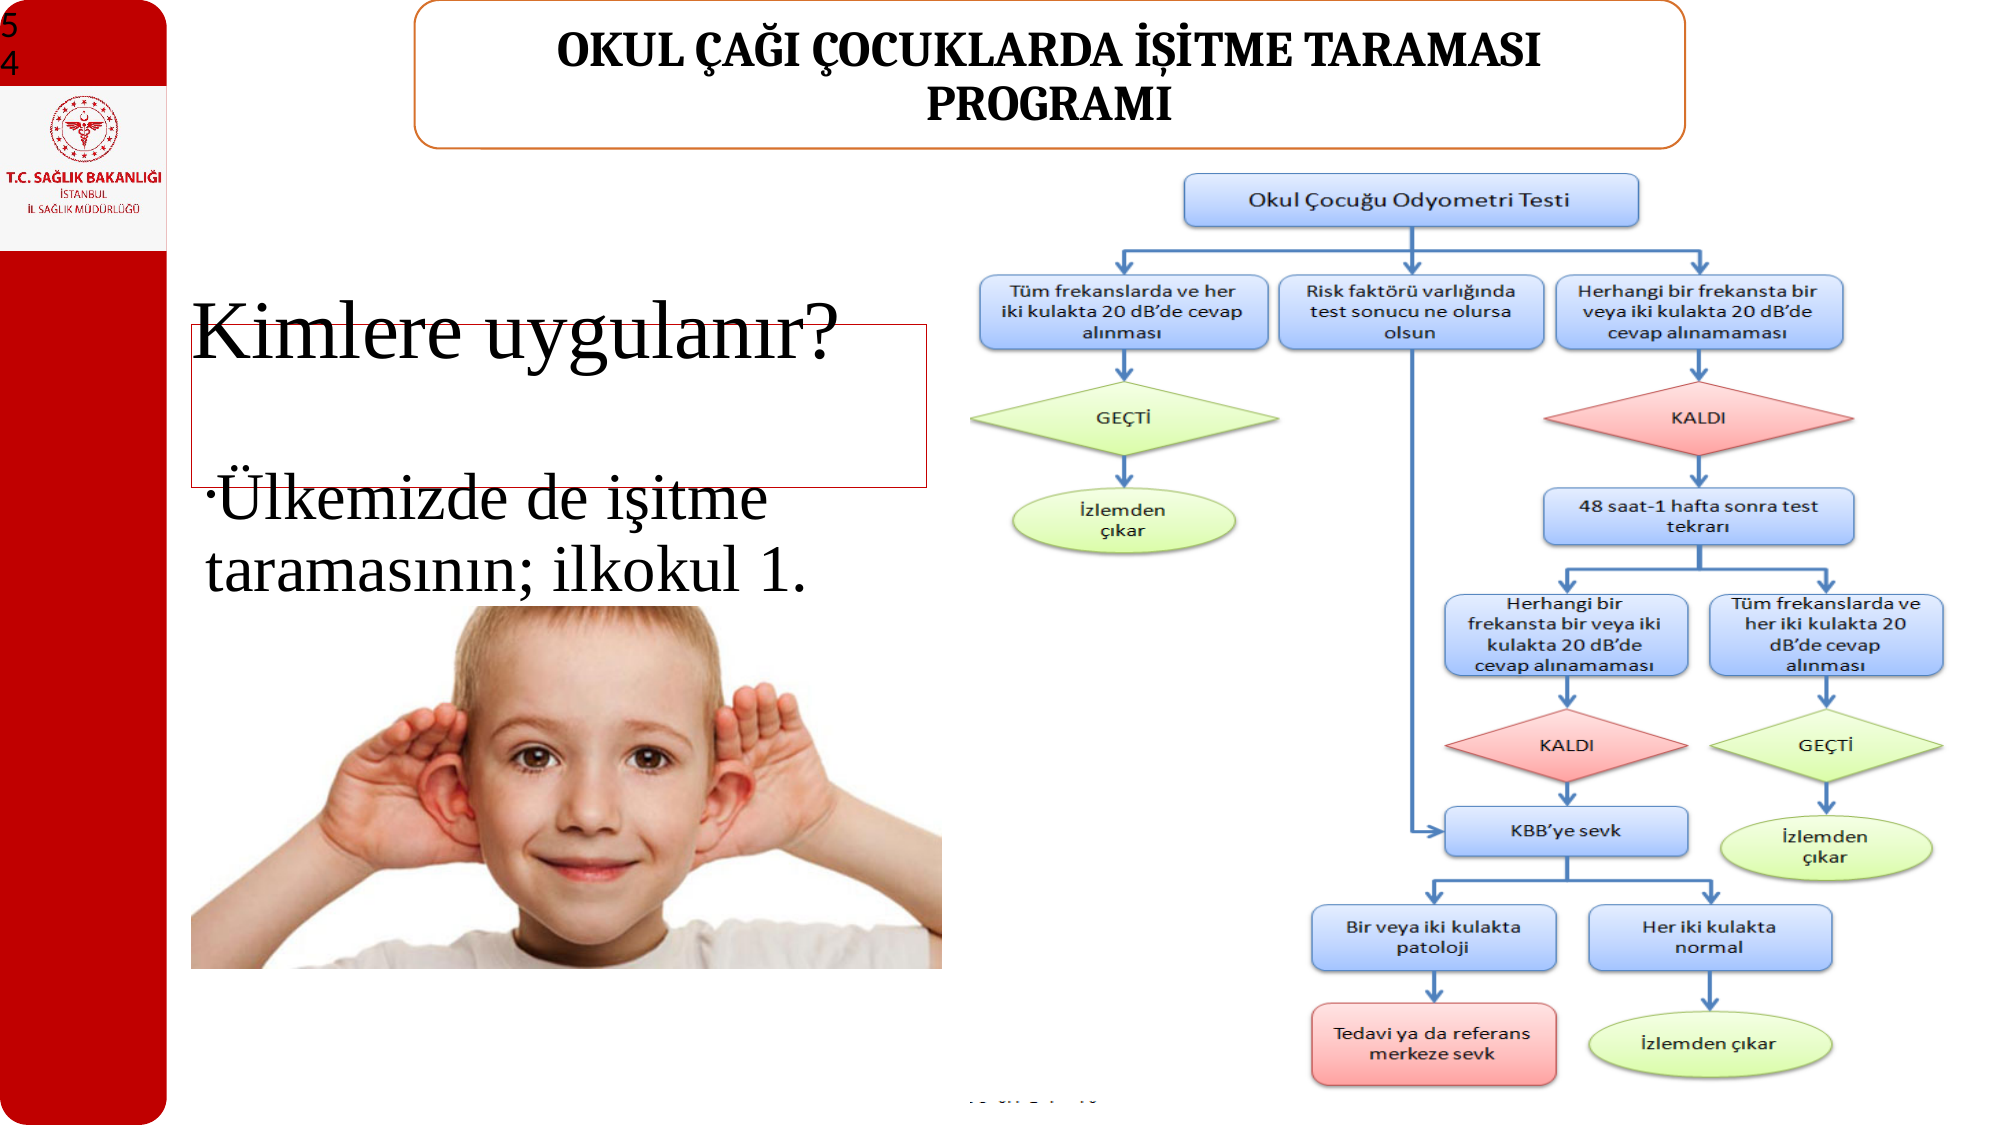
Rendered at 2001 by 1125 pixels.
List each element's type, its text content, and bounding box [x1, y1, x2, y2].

list Ülkemizde de işitme taramasının; ilkokul 1. sınıflara tarama programı uygulanmaktadır. [191, 398, 927, 488]
title Kimlere uygulanır? [176, 279, 956, 398]
picture [970, 169, 1959, 1103]
picture [0, 86, 167, 251]
picture [190, 606, 942, 969]
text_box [414, 0, 1686, 149]
